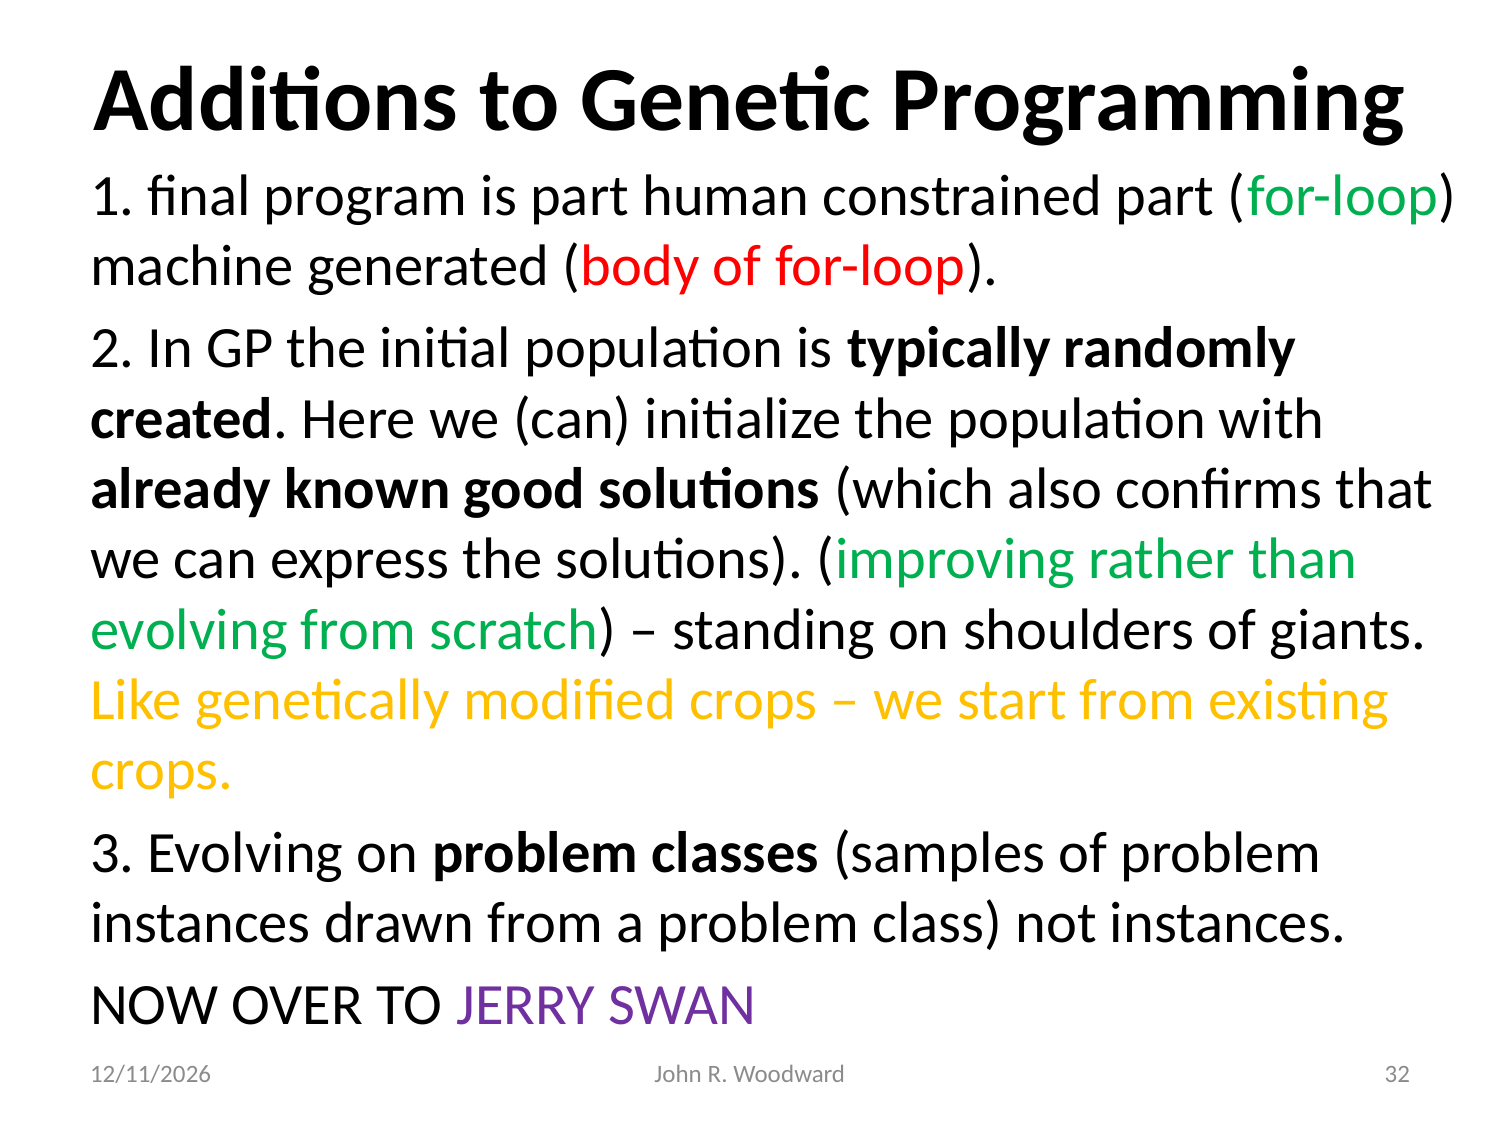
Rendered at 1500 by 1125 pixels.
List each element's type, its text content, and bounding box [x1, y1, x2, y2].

list 1. final program is part human constrained part (for-loop) machine generated (body of for-loop). 2. In GP the initial population is typically randomly created. Here we (can) initialize the population with already known good solutions (which also confirms that we can express the solutions). (improving rather than evolving from scratch) – standing on shoulders of giants. Like genetically modified crops – we start from existing crops. 3. Evolving on problem classes (samples of problem instances drawn from a problem class) not instances. NOW OVER TO JERRY SWAN [75, 149, 1500, 1047]
title Additions to Genetic Programming [0, 0, 1500, 188]
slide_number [75, 1042, 425, 1103]
slide_number 32 [1074, 1042, 1425, 1103]
footer John R. Woodward [512, 1042, 988, 1103]
